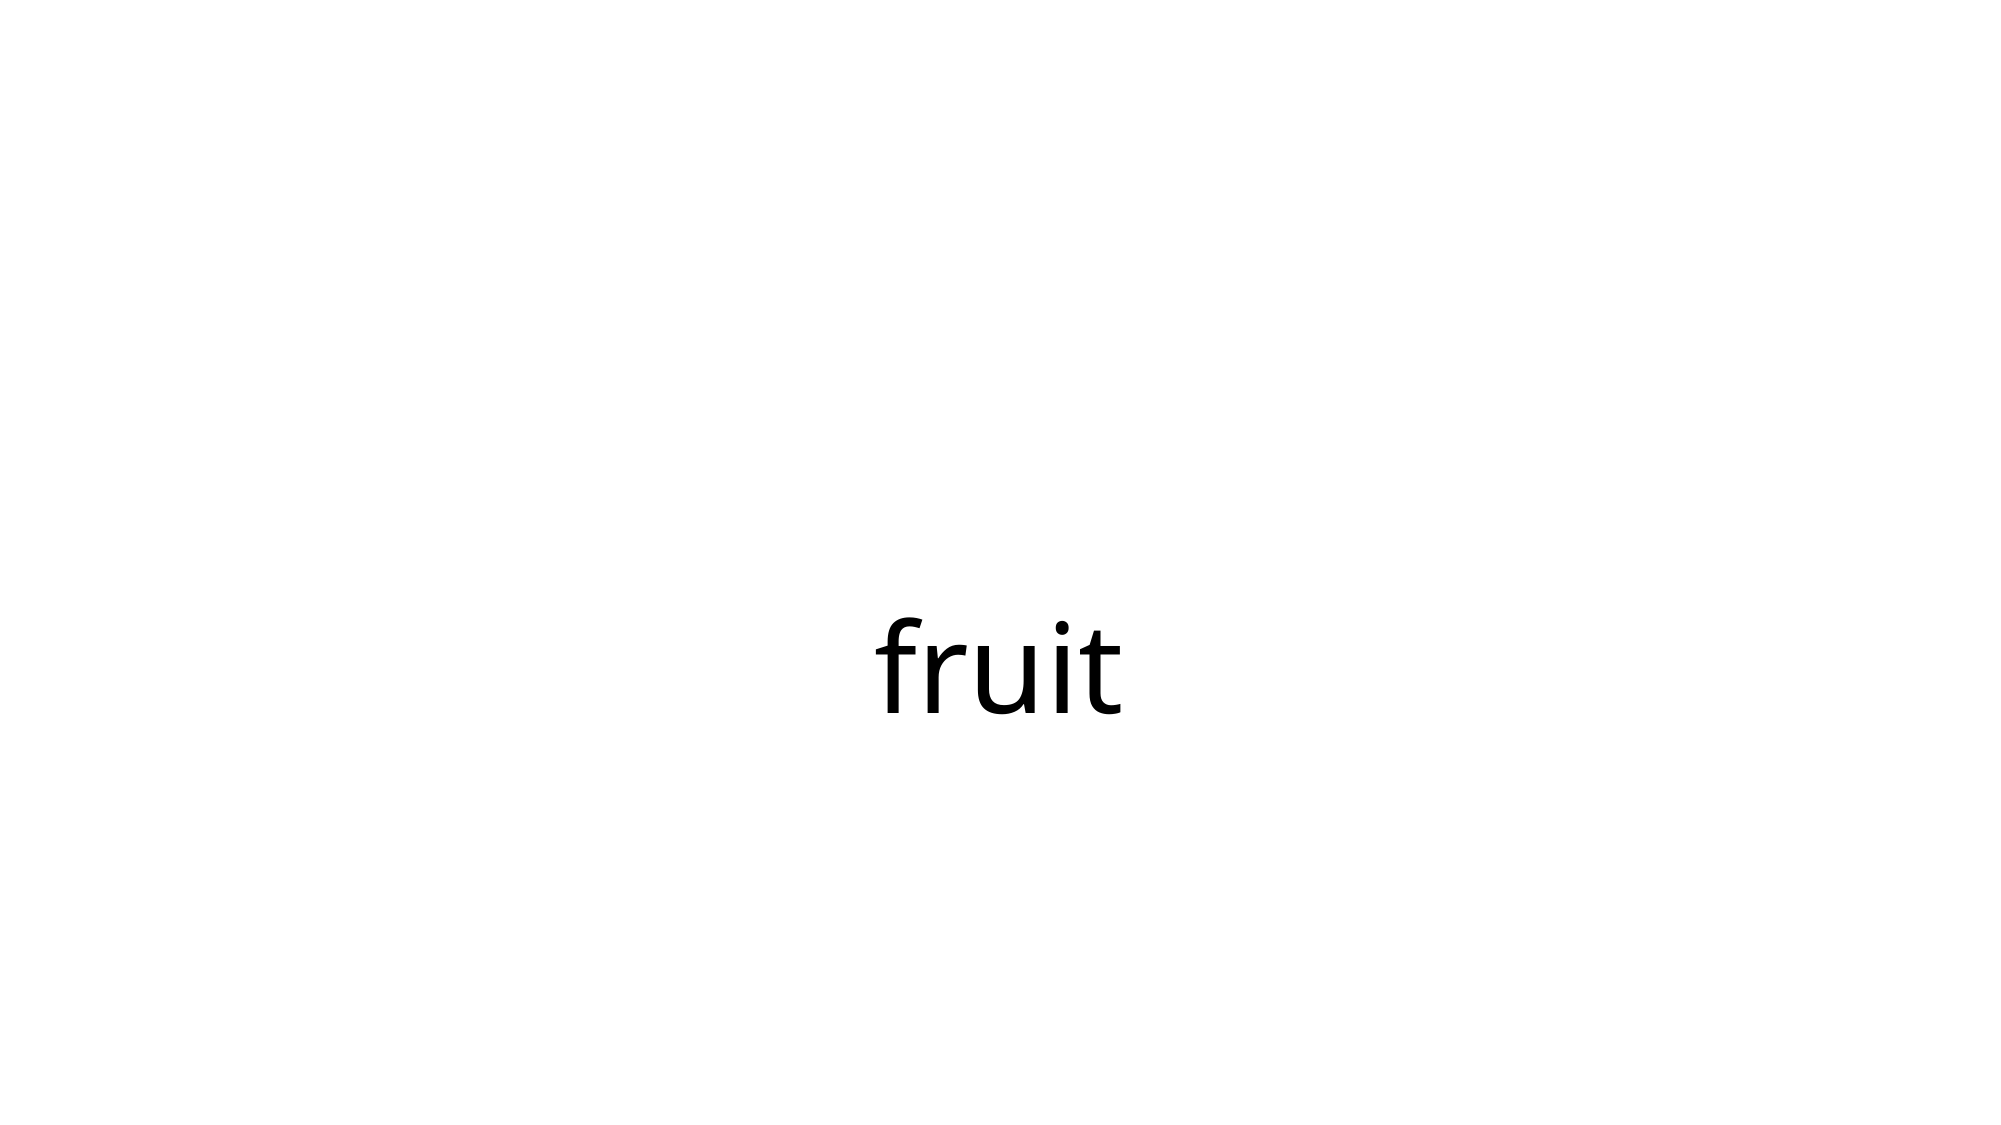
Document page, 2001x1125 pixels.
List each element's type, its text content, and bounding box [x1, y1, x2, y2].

title fruit [136, 505, 1862, 749]
